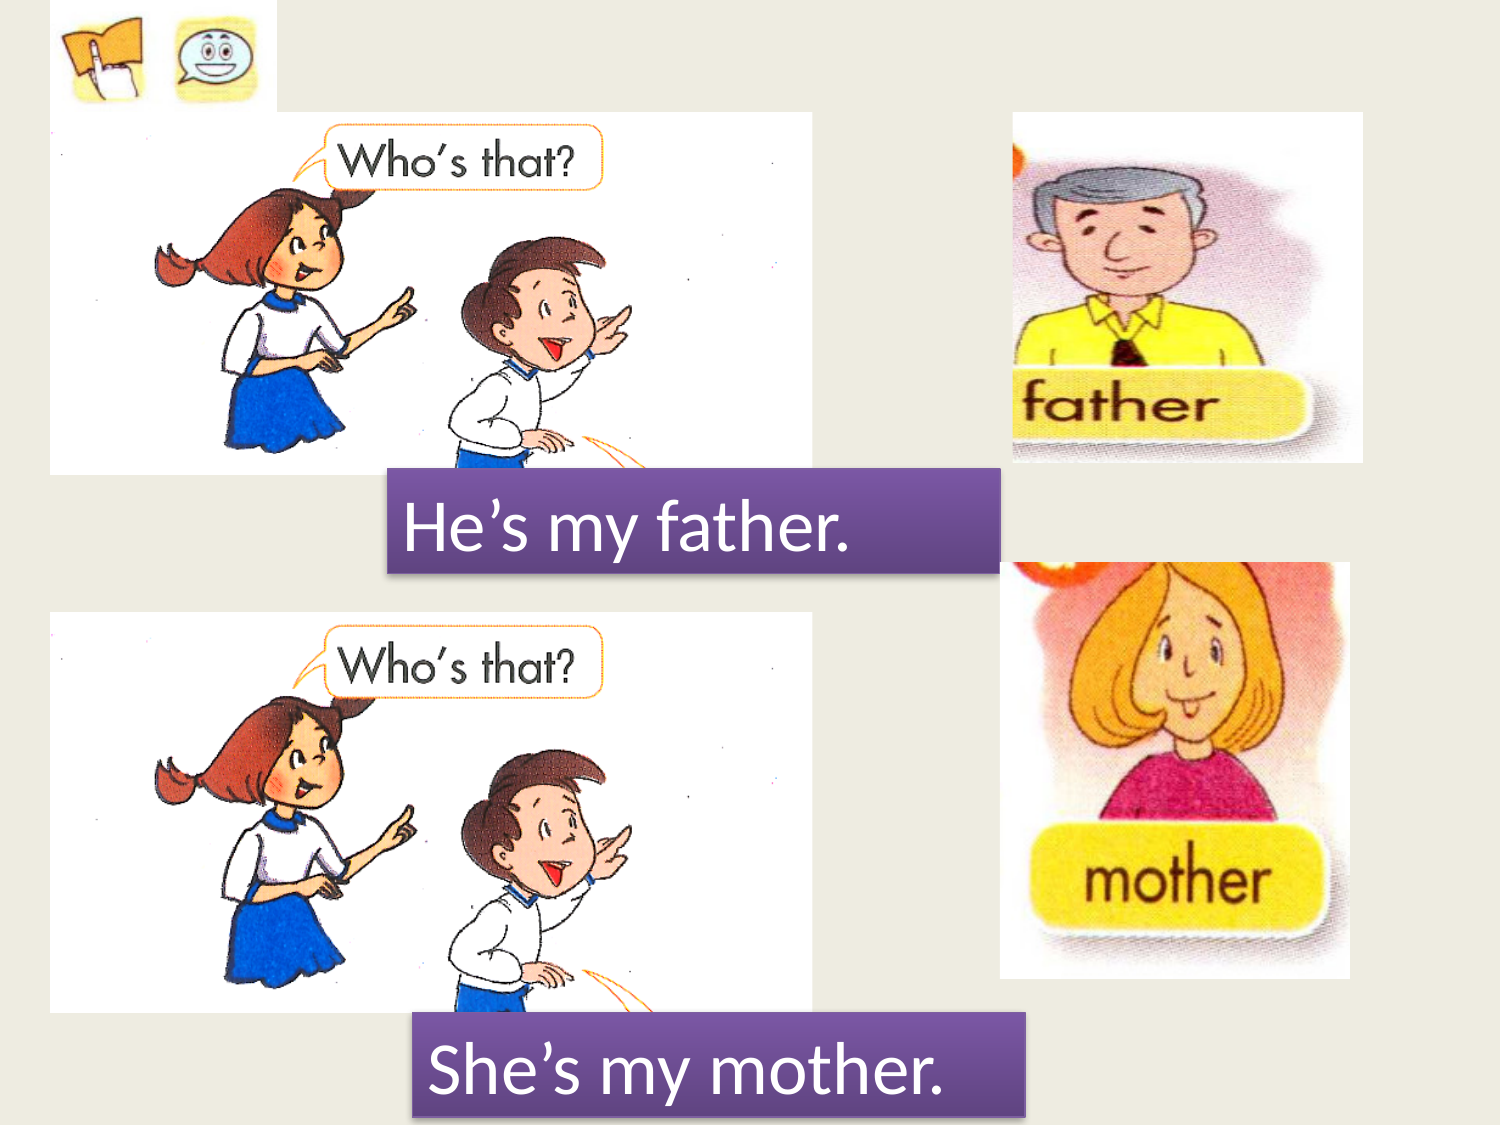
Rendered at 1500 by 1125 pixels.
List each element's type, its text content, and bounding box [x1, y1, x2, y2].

text_box He’s my father. [387, 468, 1001, 574]
picture [999, 562, 1351, 979]
picture [1012, 112, 1401, 476]
picture [49, 612, 813, 1013]
text_box She’s my mother. [412, 1012, 1026, 1118]
picture [49, 0, 813, 476]
